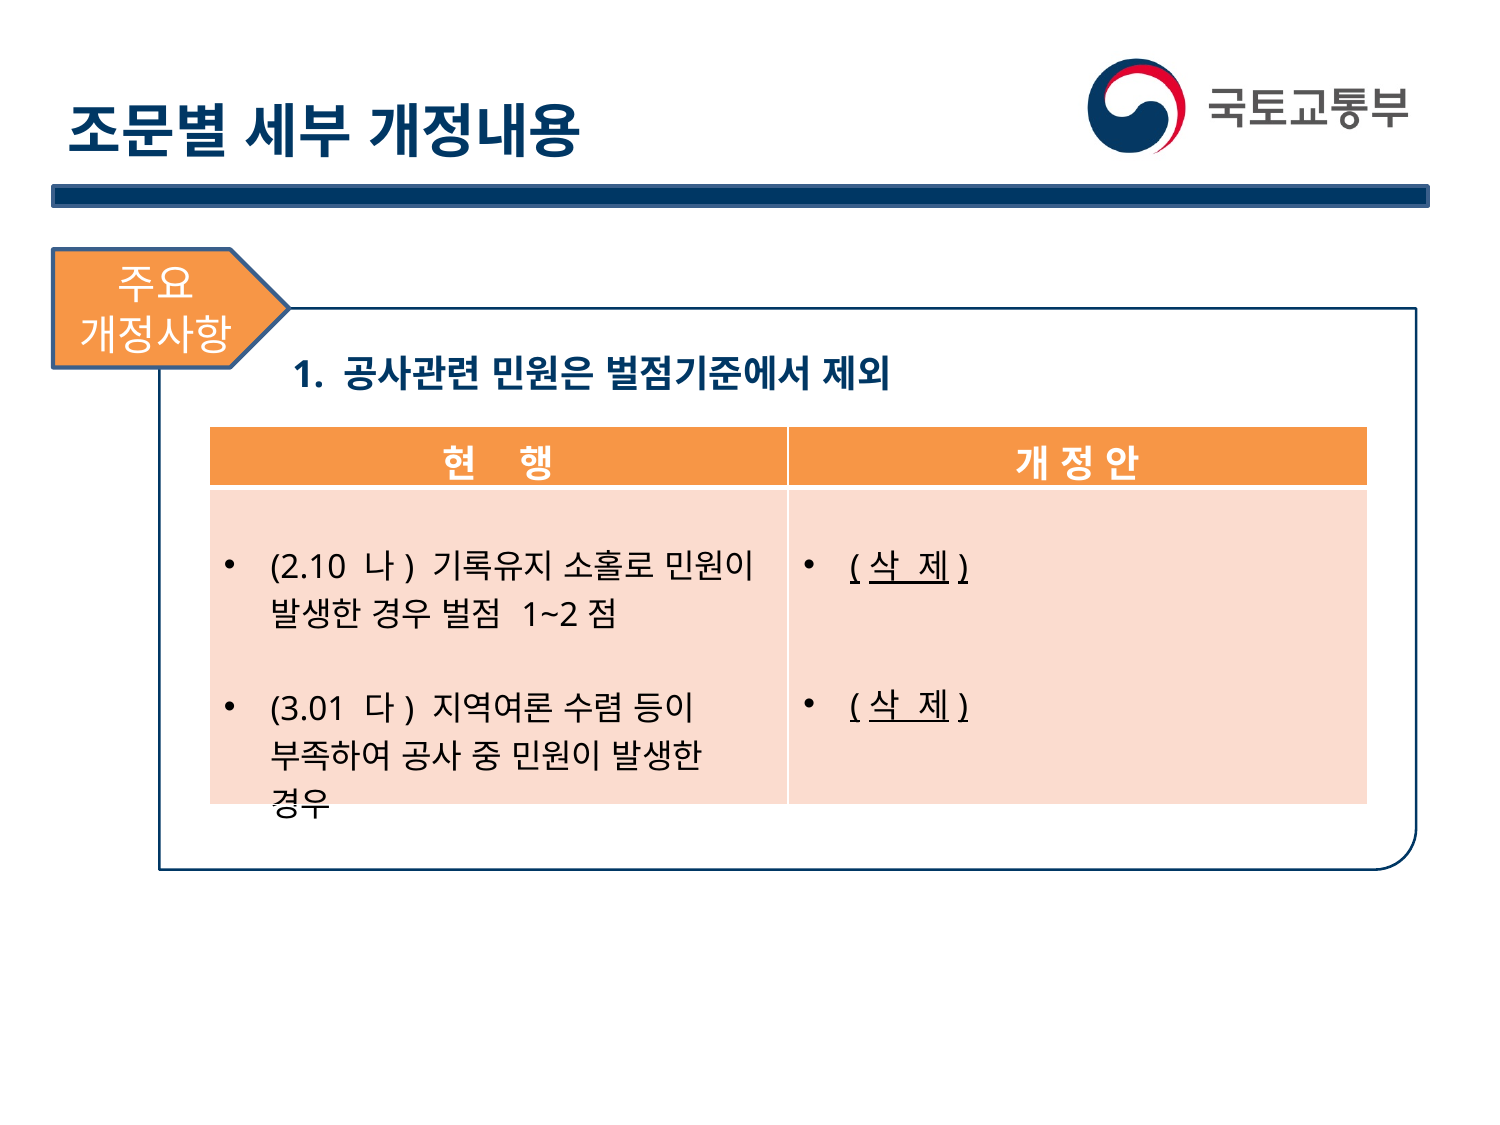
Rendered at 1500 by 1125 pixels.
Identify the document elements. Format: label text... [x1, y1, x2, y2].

text_box 1. 공사관련 민원은 벌점기준에서 제외 [277, 320, 1365, 403]
table_cell (삭 제) (삭 제) [789, 490, 1367, 804]
table_header 현 행 [210, 427, 787, 485]
text_box 주요 개정사항 [50, 247, 292, 370]
table_header 개 정 안 [789, 427, 1367, 485]
table_cell (2.10 나) 기록유지 소홀로 민원이 발생한 경우 벌점 1~2점 (3.01 다) 지역여론 수렴 등이 부족하여 공사 중 민원이 발생한 경우 [210, 490, 787, 804]
picture [1045, 51, 1459, 162]
text_box 조문별 세부 개정내용 [53, 86, 853, 172]
text_box [51, 184, 1430, 208]
text_box [157, 306, 1419, 872]
